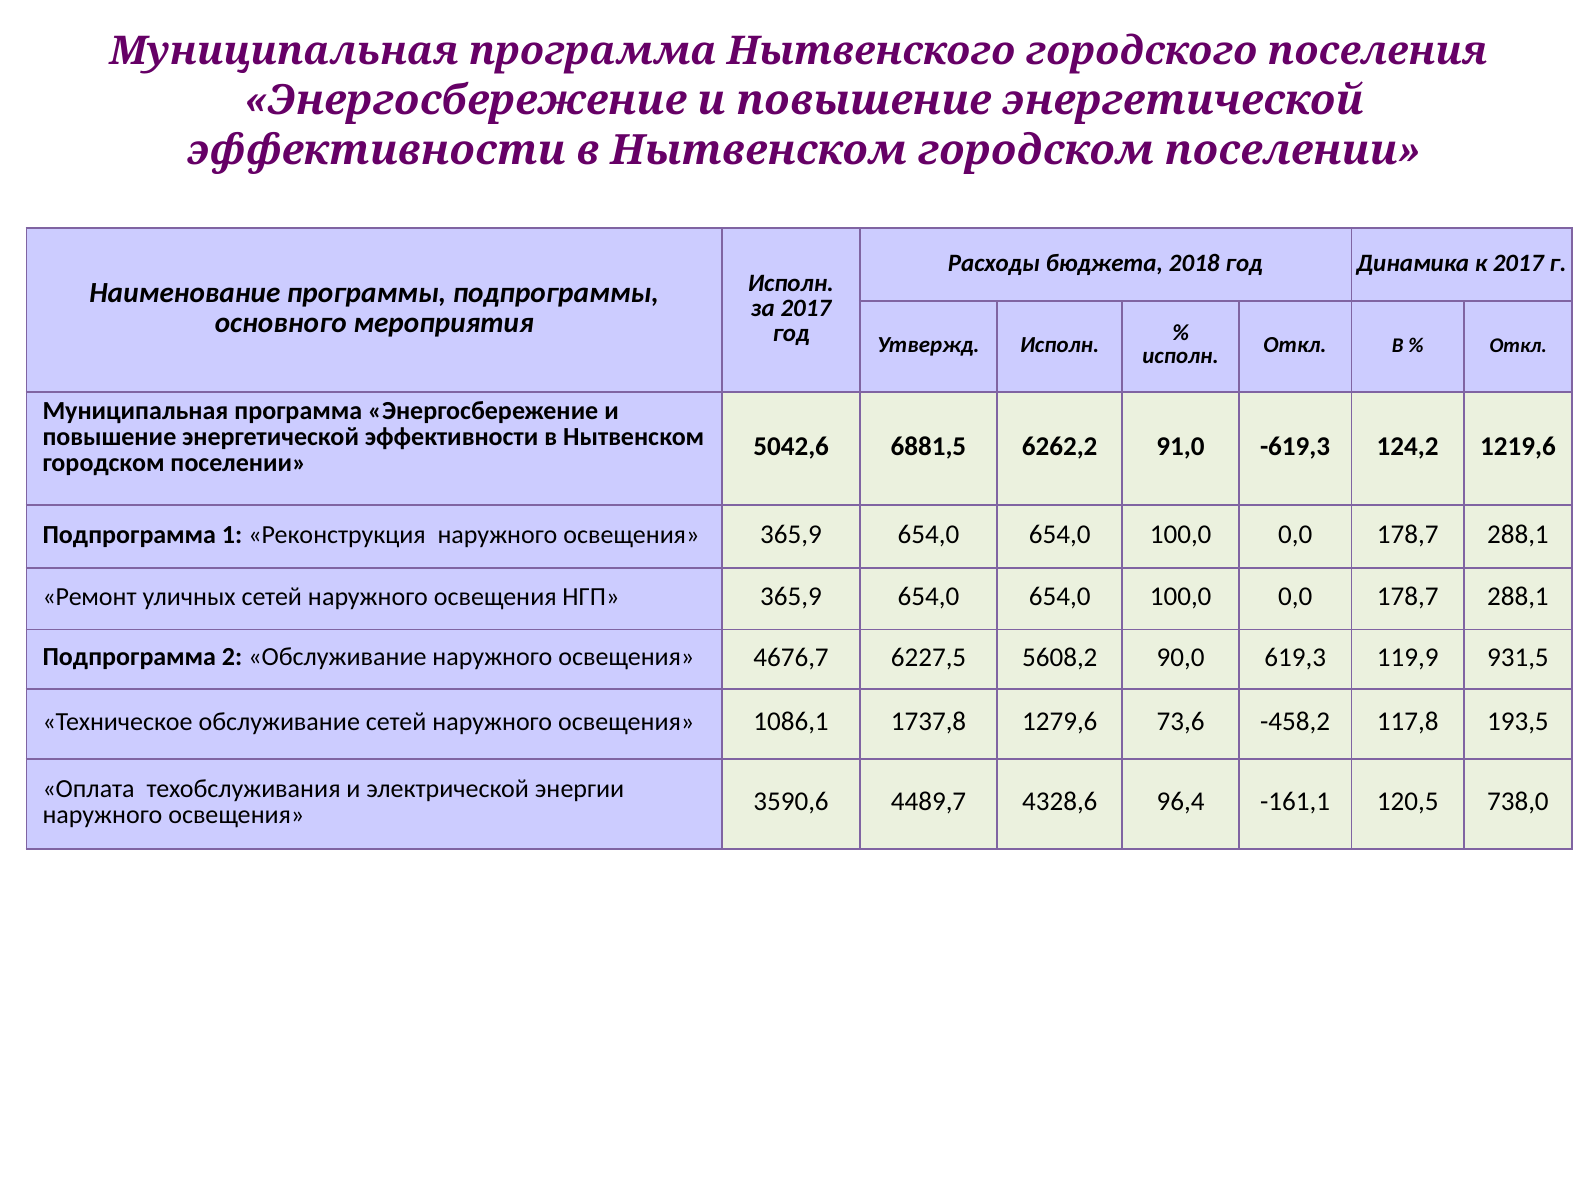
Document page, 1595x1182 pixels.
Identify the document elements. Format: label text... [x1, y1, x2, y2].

table_cell Откл. [1465, 302, 1571, 391]
table_cell 3590,6 [723, 760, 859, 848]
table_cell 193,5 [1465, 690, 1571, 758]
table_cell 654,0 [861, 569, 996, 629]
table_cell 288,1 [1465, 506, 1571, 567]
table_cell 654,0 [998, 569, 1121, 629]
table_cell 931,5 [1465, 630, 1571, 688]
table_cell 90,0 [1123, 630, 1238, 688]
table_cell 4676,7 [723, 630, 859, 688]
table_cell Подпрограмма 1: «Реконструкция наружного освещения» [27, 506, 721, 567]
table_cell 654,0 [998, 506, 1121, 567]
table_cell 0,0 [1240, 569, 1351, 629]
table_header Исполн. за 2017 год [723, 229, 859, 391]
table_cell -458,2 [1240, 690, 1351, 758]
table_header Наименование программы, подпрограммы, основного мероприятия [27, 229, 721, 391]
table_cell % исполн. [1123, 302, 1238, 391]
table_cell 117,8 [1352, 690, 1463, 758]
table_cell В % [1352, 302, 1463, 391]
table_cell 365,9 [723, 506, 859, 567]
table_cell Исполн. [998, 302, 1121, 391]
table_cell Подпрограмма 2: «Обслуживание наружного освещения» [27, 630, 721, 688]
title Муниципальная программа Нытвенского городского поселения «Энергосбережение и повышение энергетической эффективности в Нытвенском городском поселении» [59, 9, 1549, 141]
table_cell 91,0 [1123, 393, 1238, 504]
table_cell 96,4 [1123, 760, 1238, 848]
table_cell 119,9 [1352, 630, 1463, 688]
table_cell 4328,6 [998, 760, 1121, 848]
table_cell «Техническое обслуживание сетей наружного освещения» [27, 690, 721, 758]
table_cell 73,6 [1123, 690, 1238, 758]
table_cell 0,0 [1240, 506, 1351, 567]
table_cell «Оплата техобслуживания и электрической энергии наружного освещения» [27, 760, 721, 848]
table_cell 6262,2 [998, 393, 1121, 504]
table_cell 1279,6 [998, 690, 1121, 758]
table_cell 5608,2 [998, 630, 1121, 688]
table_cell 100,0 [1123, 569, 1238, 629]
table_cell 178,7 [1352, 569, 1463, 629]
table_cell 1086,1 [723, 690, 859, 758]
table_cell 124,2 [1352, 393, 1463, 504]
table_cell 365,9 [723, 569, 859, 629]
table_cell -619,3 [1240, 393, 1351, 504]
table_cell 6227,5 [861, 630, 996, 688]
table_header Динамика к 2017 г. [1352, 229, 1571, 300]
table_cell -161,1 [1240, 760, 1351, 848]
table_cell 6881,5 [861, 393, 996, 504]
table_cell 1737,8 [861, 690, 996, 758]
table_cell «Ремонт уличных сетей наружного освещения НГП» [27, 569, 721, 629]
table_cell 1219,6 [1465, 393, 1571, 504]
table_cell 654,0 [861, 506, 996, 567]
table_cell 178,7 [1352, 506, 1463, 567]
table_cell 5042,6 [723, 393, 859, 504]
table_cell Откл. [1240, 302, 1351, 391]
table_cell 288,1 [1465, 569, 1571, 629]
table_cell Утвержд. [861, 302, 996, 391]
table_cell 100,0 [1123, 506, 1238, 567]
table_cell Муниципальная программа «Энергосбережение и повышение энергетической эффективности в Нытвенском городском поселении» [27, 393, 721, 504]
table_cell 738,0 [1465, 760, 1571, 848]
table_cell 4489,7 [861, 760, 996, 848]
table_cell 120,5 [1352, 760, 1463, 848]
table_header Расходы бюджета, 2018 год [861, 229, 1351, 300]
table_cell 619,3 [1240, 630, 1351, 688]
